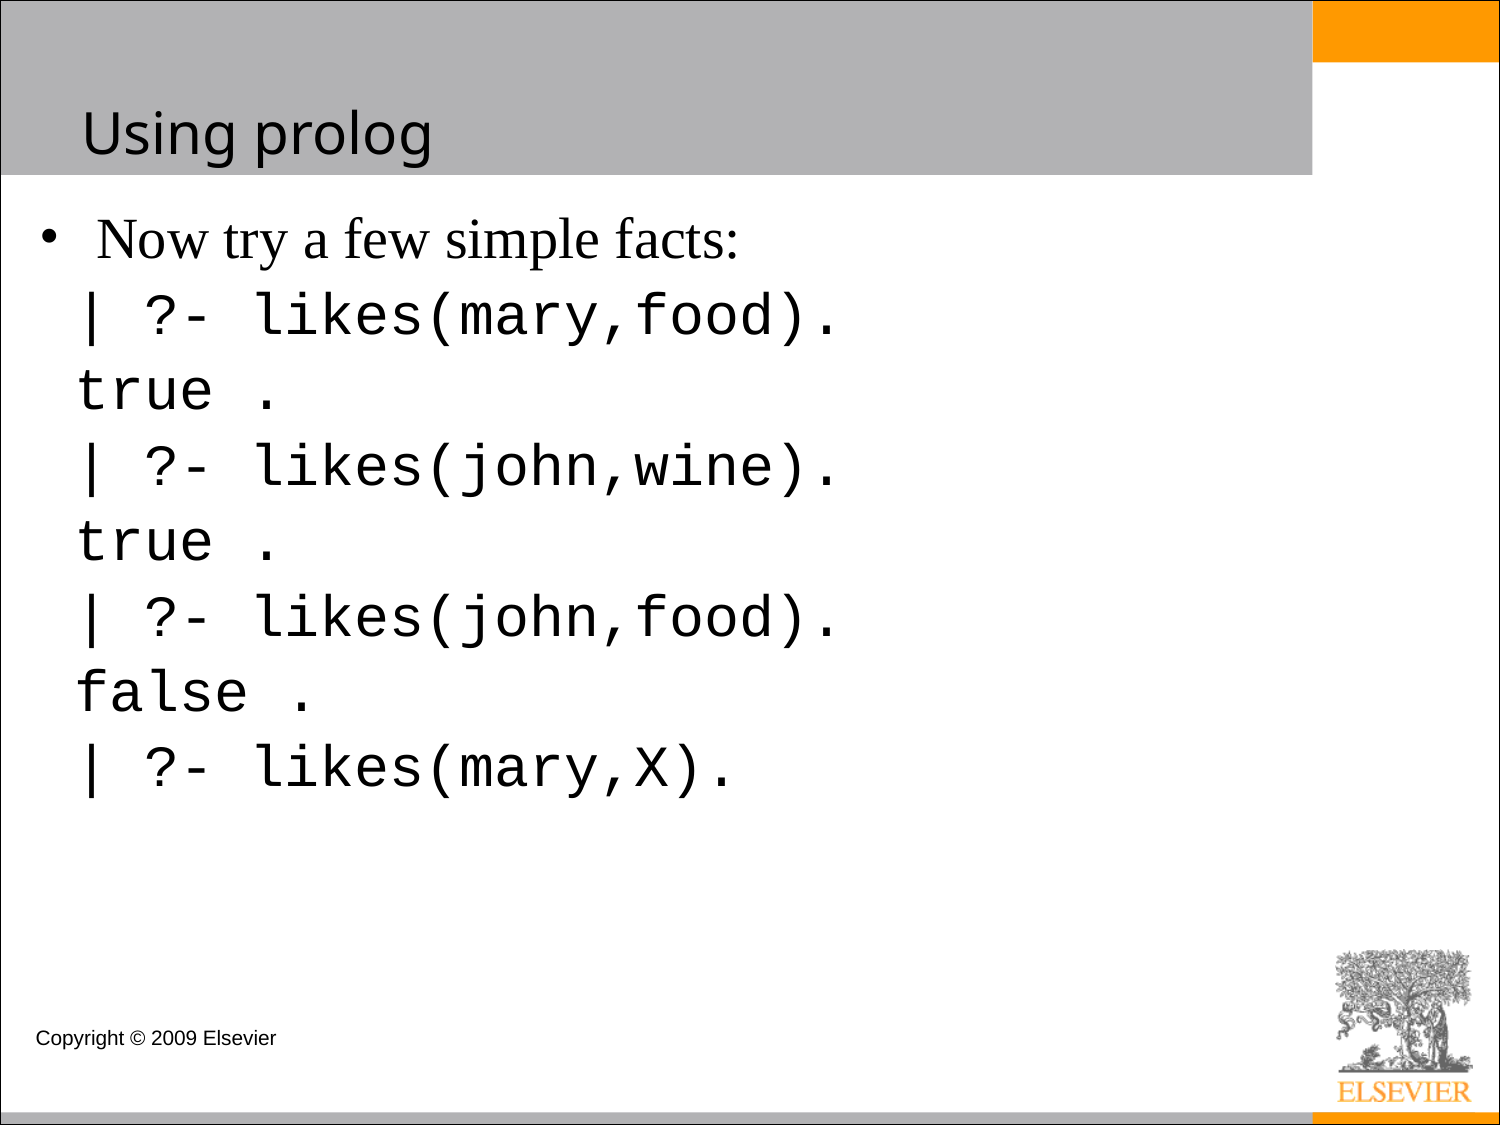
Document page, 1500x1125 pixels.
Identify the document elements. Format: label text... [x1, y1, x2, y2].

list Now try a few simple facts: | ?- likes(mary,food). true . | ?- likes(john,wine). true . | ?- likes(john,food). false . | ?- likes(mary,X). [24, 200, 1500, 988]
text_box [0, 0, 1500, 1125]
title Using prolog [66, 37, 1463, 200]
text_box Copyright © 2009 Elsevier [29, 1024, 507, 1065]
picture [1334, 949, 1473, 1102]
